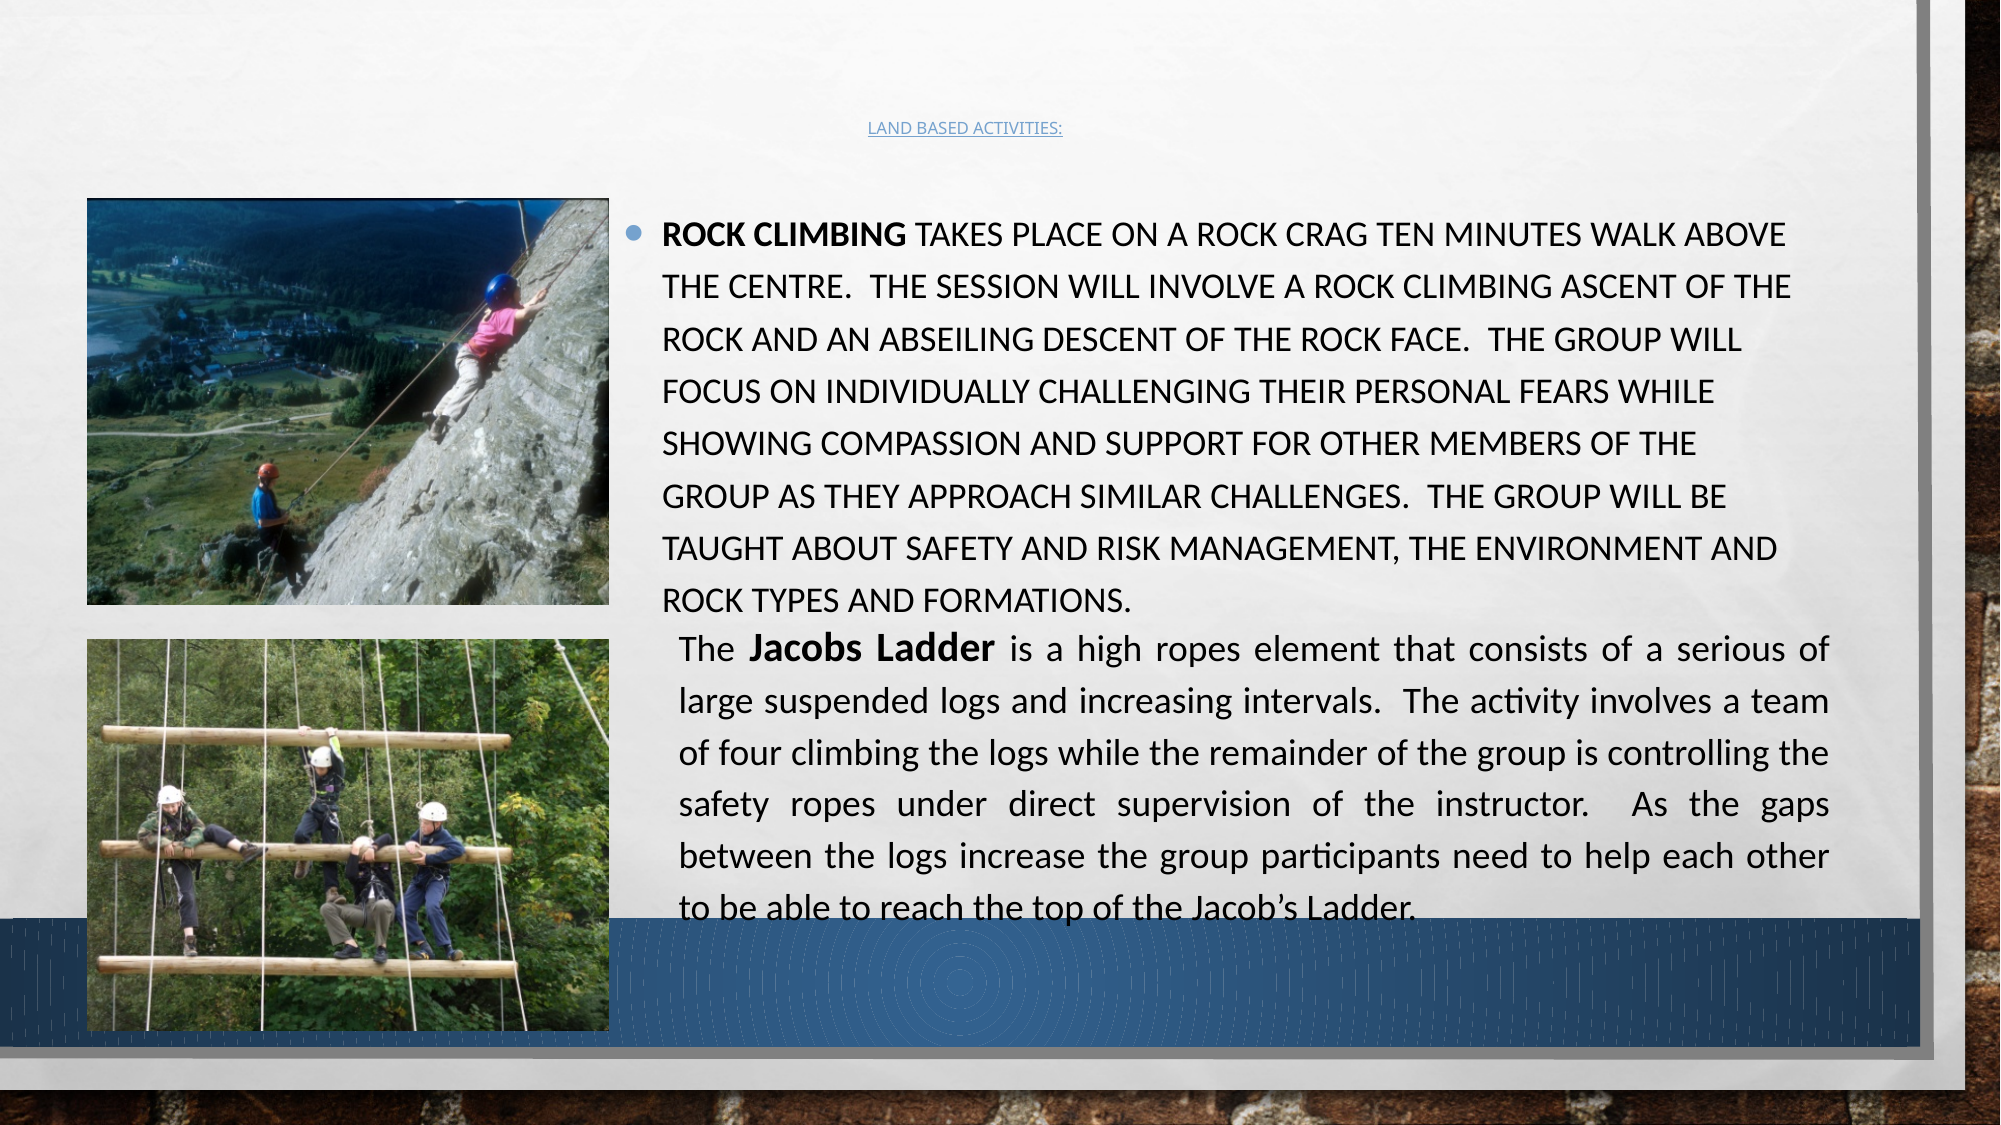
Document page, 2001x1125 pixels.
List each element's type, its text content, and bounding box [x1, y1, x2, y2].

list Rock climbing takes place on a rock crag ten minutes walk above the centre. The session will involve a rock climbing ascent of the rock and an abseiling descent of the rock face. The group will focus on individually challenging their personal fears while showing compassion and support for other members of the group as they approach similar challenges. The group will be taught about safety and risk management, the environment and rock types and formations. [608, 193, 1818, 629]
title Land based activities: [112, 112, 1818, 146]
picture [87, 638, 609, 1031]
text_box The Jacobs Ladder is a high ropes element that consists of a serious of large suspended logs and increasing intervals. The activity involves a team of four climbing the logs while the remainder of the group is controlling the safety ropes under direct supervision of the instructor. As the gaps between the logs increase the group participants need to help each other to be able to reach the top of the Jacob’s Ladder. [663, 604, 1847, 936]
picture [0, 0, 2000, 1125]
picture [87, 197, 609, 605]
